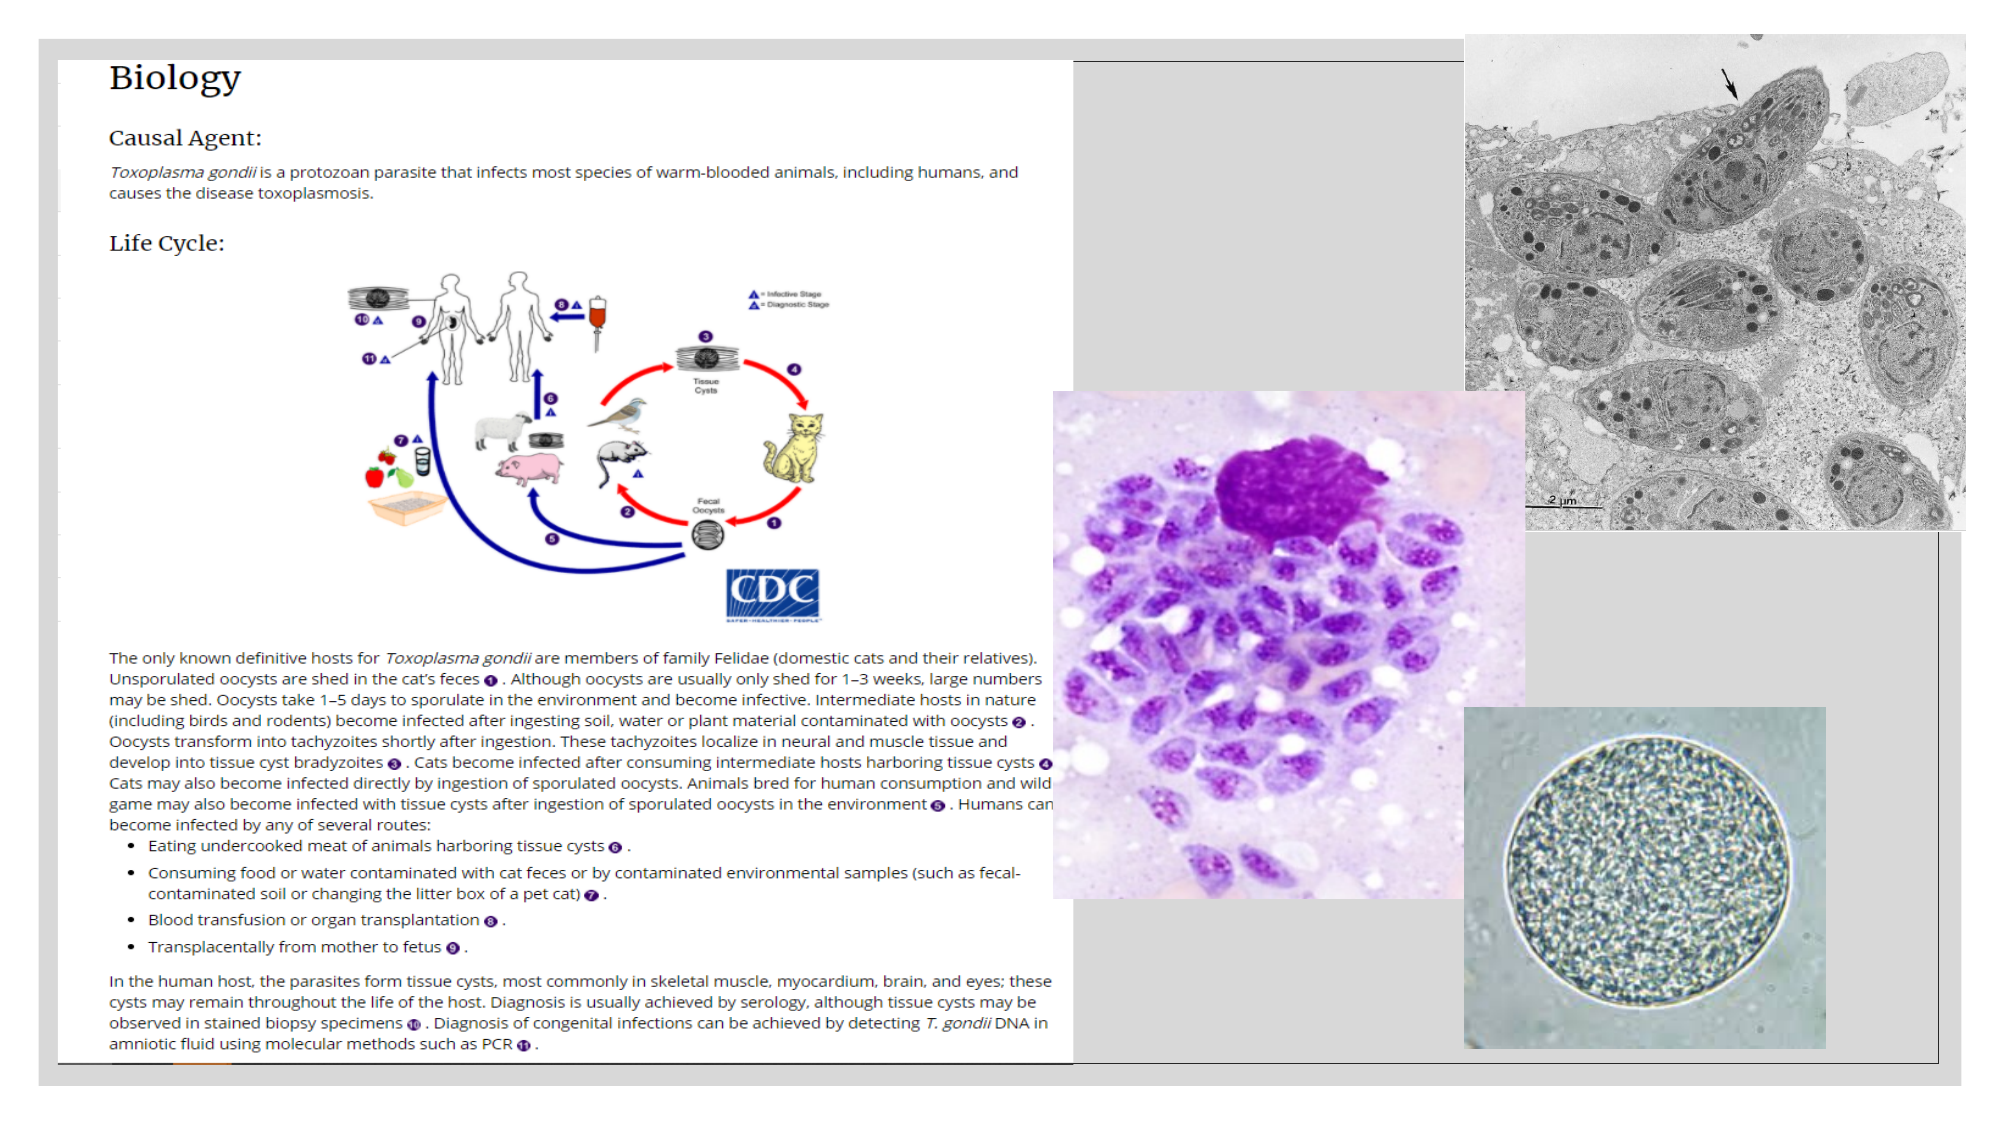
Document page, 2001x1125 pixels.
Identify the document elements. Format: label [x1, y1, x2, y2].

picture [57, 34, 1966, 1065]
